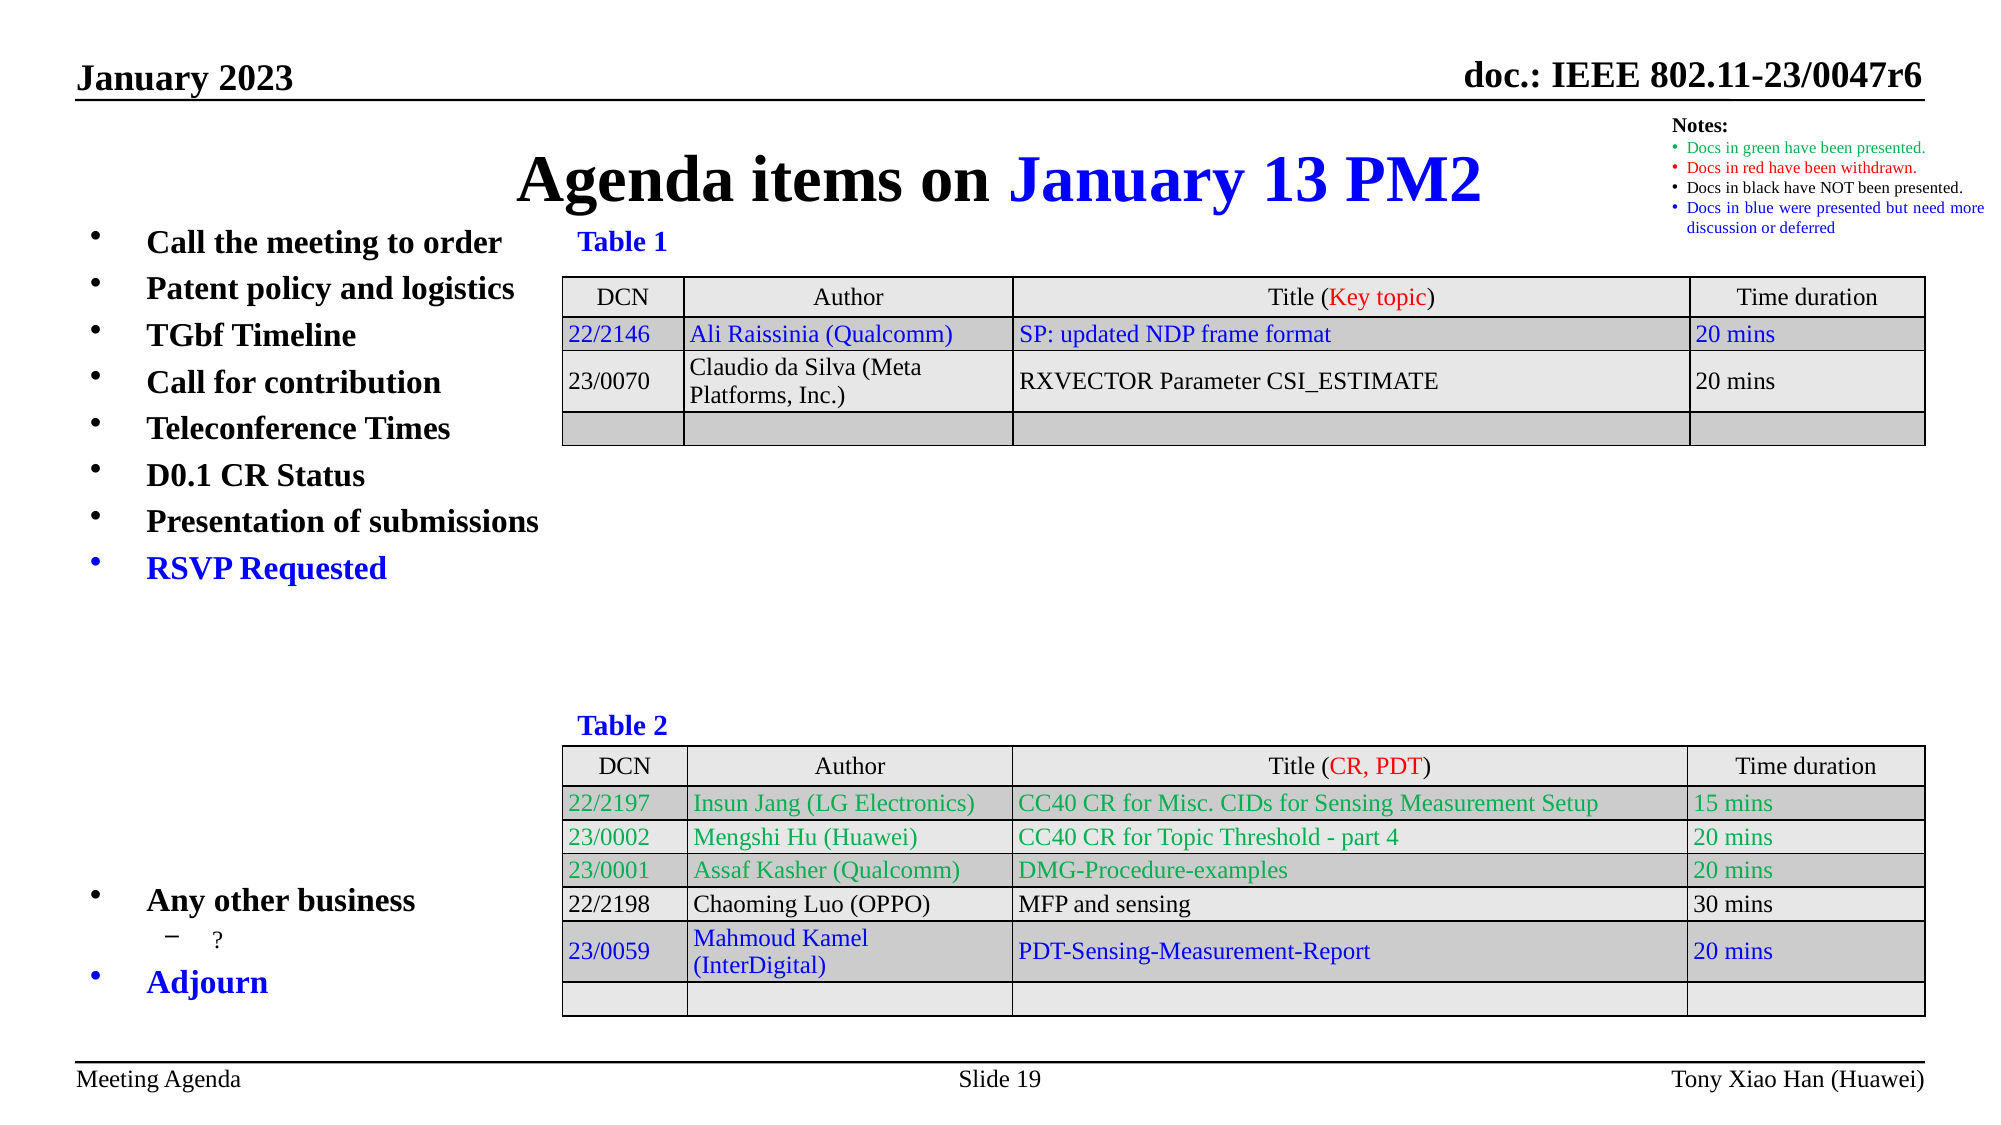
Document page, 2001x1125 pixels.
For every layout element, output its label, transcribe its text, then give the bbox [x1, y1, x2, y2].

table_cell 22/2198 [563, 888, 687, 920]
table_cell CC40 CR for Misc. CIDs for Sensing Measurement Setup [1013, 787, 1687, 819]
table_cell [688, 983, 1012, 1015]
table_header Author [688, 747, 1012, 785]
table_header Time duration [1691, 278, 1924, 316]
table_cell 20 mins [1691, 351, 1924, 411]
table_cell Chaoming Luo (OPPO) [688, 888, 1012, 920]
table_cell 23/0059 [563, 922, 687, 981]
table_cell Ali Raissinia (Qualcomm) [685, 318, 1012, 350]
table_cell 23/0070 [563, 351, 683, 411]
text_box Call the meeting to order Patent policy and logistics TGbf Timeline Call for contribution Teleconference Times D0.1 CR Status Presentation of submissions RSVP Requested Any other business ? Adjourn [75, 212, 1925, 1058]
text_box Agenda items on January 13 PM2 [362, 87, 1638, 212]
table_cell 30 mins [1688, 888, 1924, 920]
table_cell SP: updated NDP frame format [1014, 318, 1689, 350]
table_cell RXVECTOR Parameter CSI_ESTIMATE [1014, 351, 1689, 411]
table_cell 20 mins [1688, 854, 1924, 886]
table_cell 22/2197 [563, 787, 687, 819]
table_header DCN [563, 278, 683, 316]
table_cell 23/0001 [563, 854, 687, 886]
table_header Author [685, 278, 1012, 316]
table_cell [1014, 413, 1689, 445]
table_header Title (Key topic) [1014, 278, 1689, 316]
table_cell DMG-Procedure-examples [1013, 854, 1687, 886]
table_cell [563, 413, 683, 445]
text_box Table 2 [562, 708, 713, 739]
table_cell 22/2146 [563, 318, 683, 350]
table_cell [1688, 983, 1924, 1015]
table_cell Insun Jang (LG Electronics) [688, 787, 1012, 819]
table_cell Claudio da Silva (Meta Platforms, Inc.) [685, 351, 1012, 411]
table_cell 20 mins [1688, 922, 1924, 981]
table_cell 20 mins [1688, 821, 1924, 853]
table_cell [1013, 983, 1687, 1015]
table_cell [685, 413, 1012, 445]
table_cell CC40 CR for Topic Threshold - part 4 [1013, 821, 1687, 853]
table_header DCN [563, 747, 687, 785]
table_cell Mengshi Hu (Huawei) [688, 821, 1012, 853]
table_cell 23/0002 [563, 821, 687, 853]
table_header Time duration [1688, 747, 1924, 785]
table_header Title (CR, PDT) [1013, 747, 1687, 785]
table_cell [563, 983, 687, 1015]
table_cell Assaf Kasher (Qualcomm) [688, 854, 1012, 886]
table_cell [1691, 413, 1924, 445]
table_cell Mahmoud Kamel (InterDigital) [688, 922, 1012, 981]
text_box Table 1 [562, 224, 713, 256]
table_cell 15 mins [1688, 787, 1924, 819]
table_cell MFP and sensing [1013, 888, 1687, 920]
table_cell PDT-Sensing-Measurement-Report [1013, 922, 1687, 981]
text_box Notes: Docs in green have been presented. Docs in red have been withdrawn. Docs in black have NOT been presented. Docs in blue were presented but need more discussion or deferred [1657, 104, 2000, 246]
table_cell 20 mins [1691, 318, 1924, 350]
